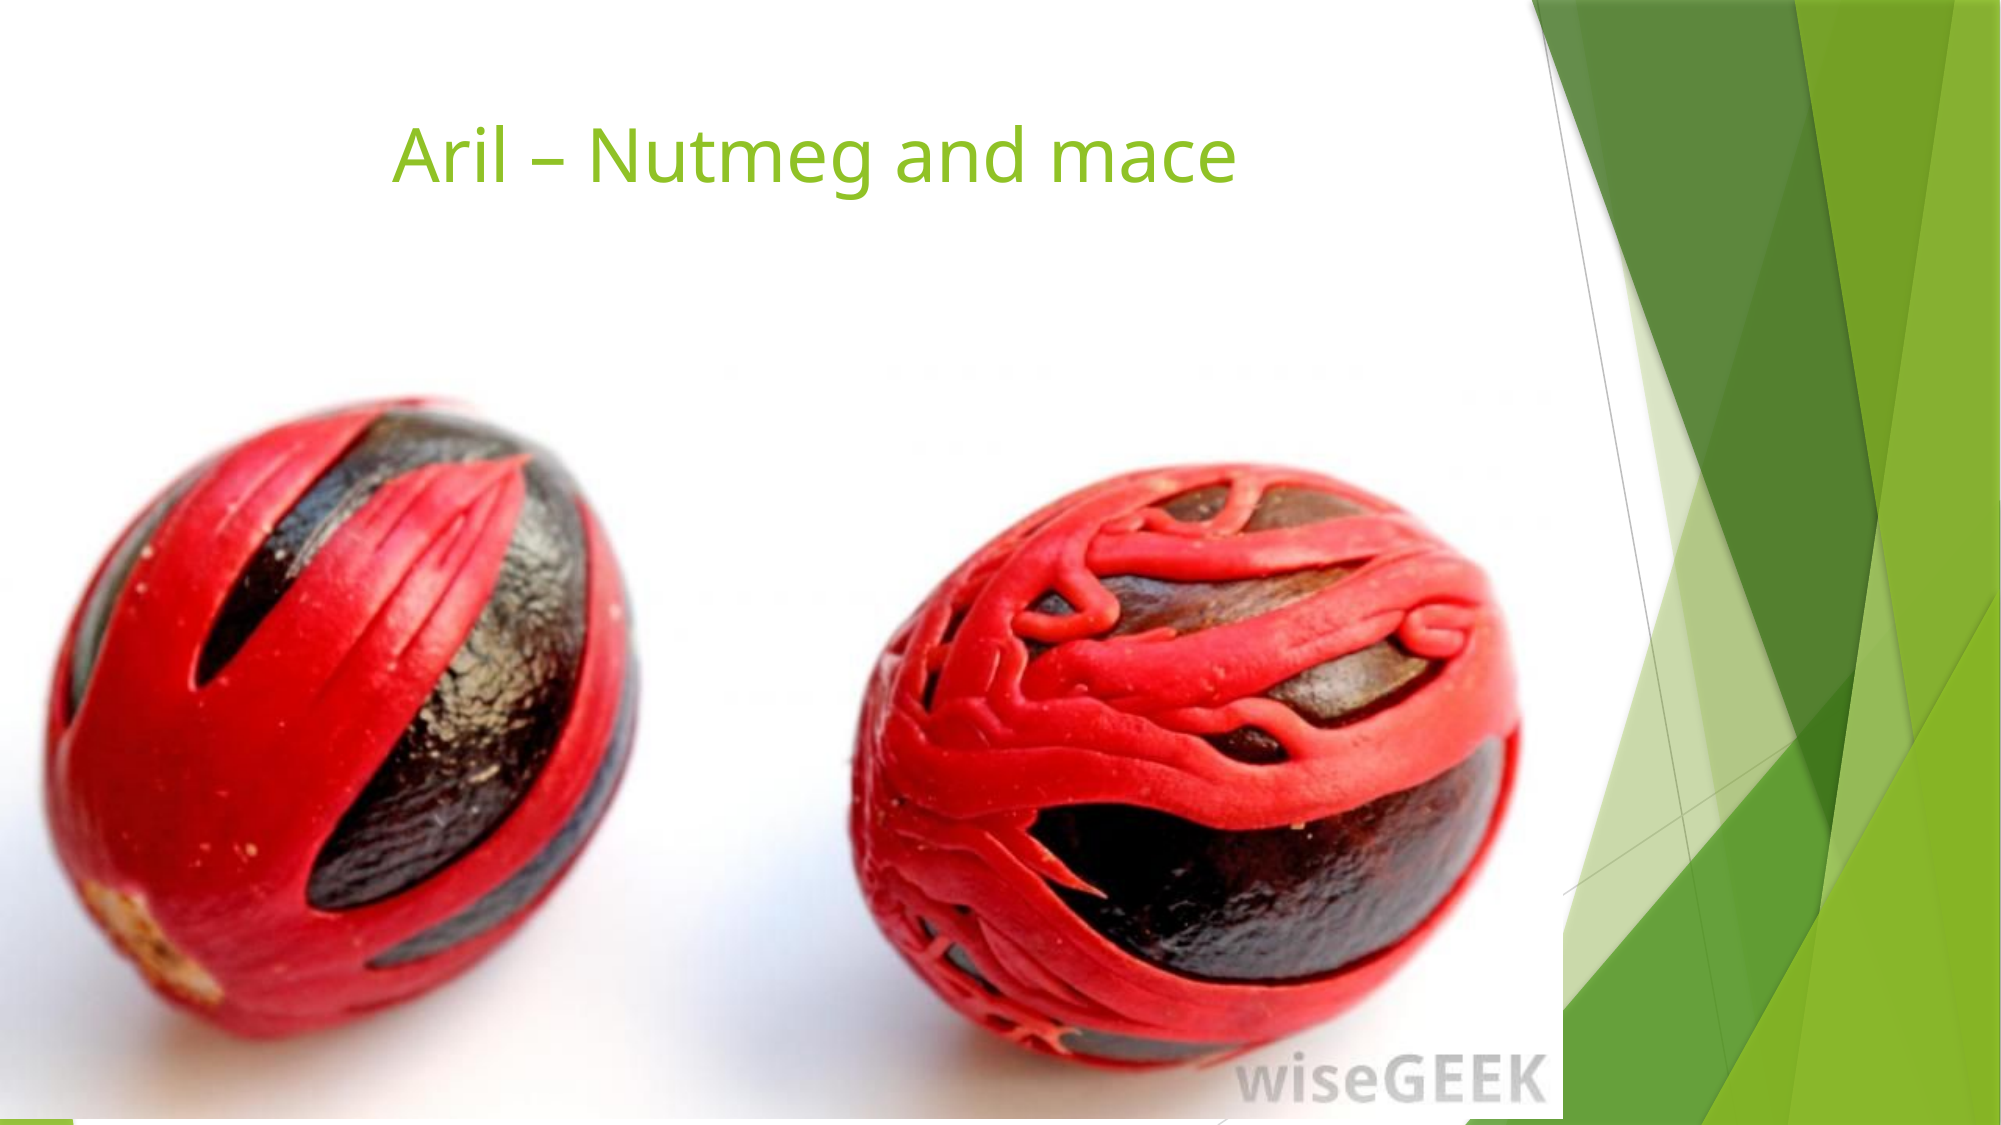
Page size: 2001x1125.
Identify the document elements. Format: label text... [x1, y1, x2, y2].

title Aril – Nutmeg and mace [111, 99, 1522, 317]
picture [0, 353, 1563, 1119]
